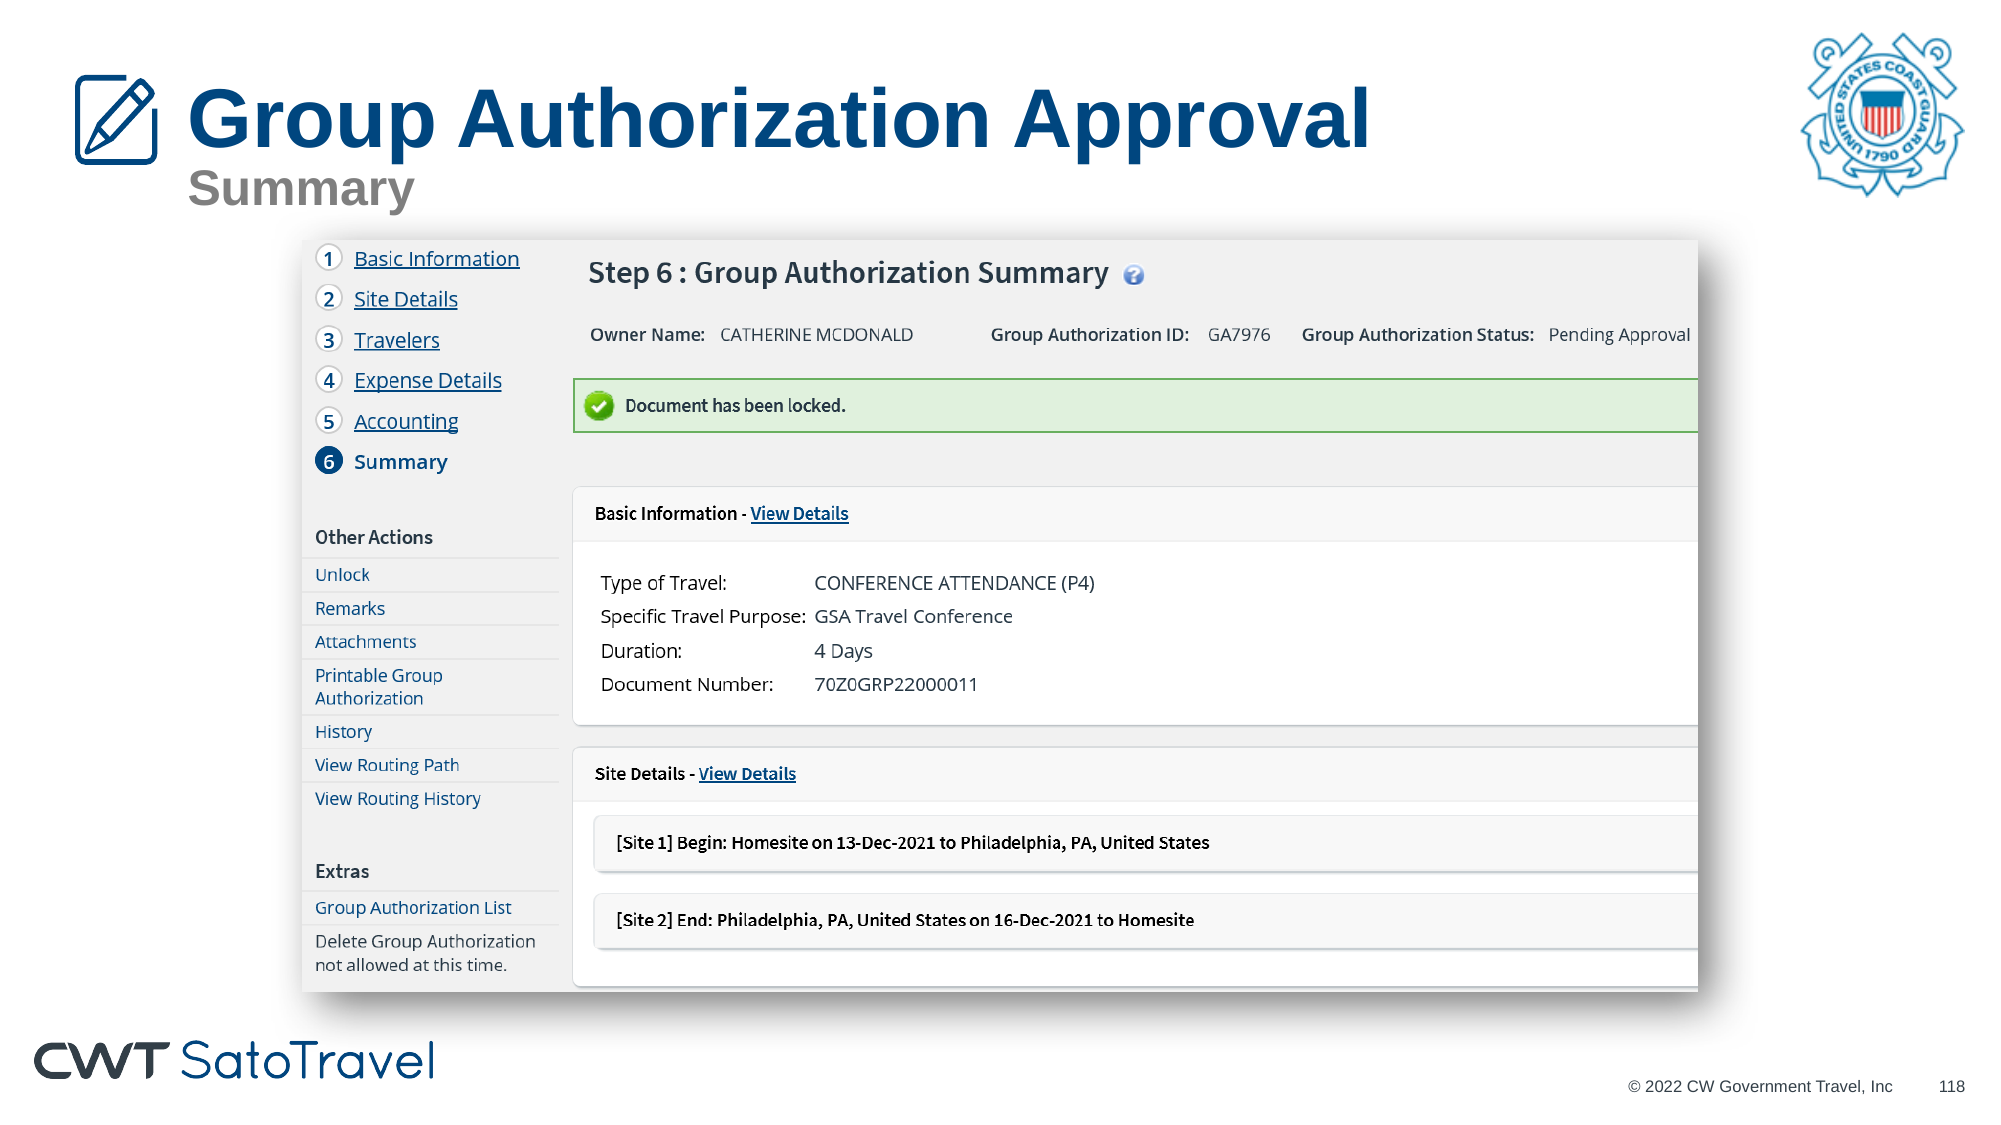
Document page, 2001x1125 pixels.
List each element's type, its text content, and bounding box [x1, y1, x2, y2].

title Group Authorization Approval Summary [187, 79, 1917, 218]
picture [34, 1040, 433, 1079]
picture [1800, 32, 1965, 198]
slide_number 117 [1931, 1075, 1966, 1098]
footer © 2022 CW Government Travel, Inc [1257, 1075, 1918, 1098]
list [302, 240, 1698, 992]
